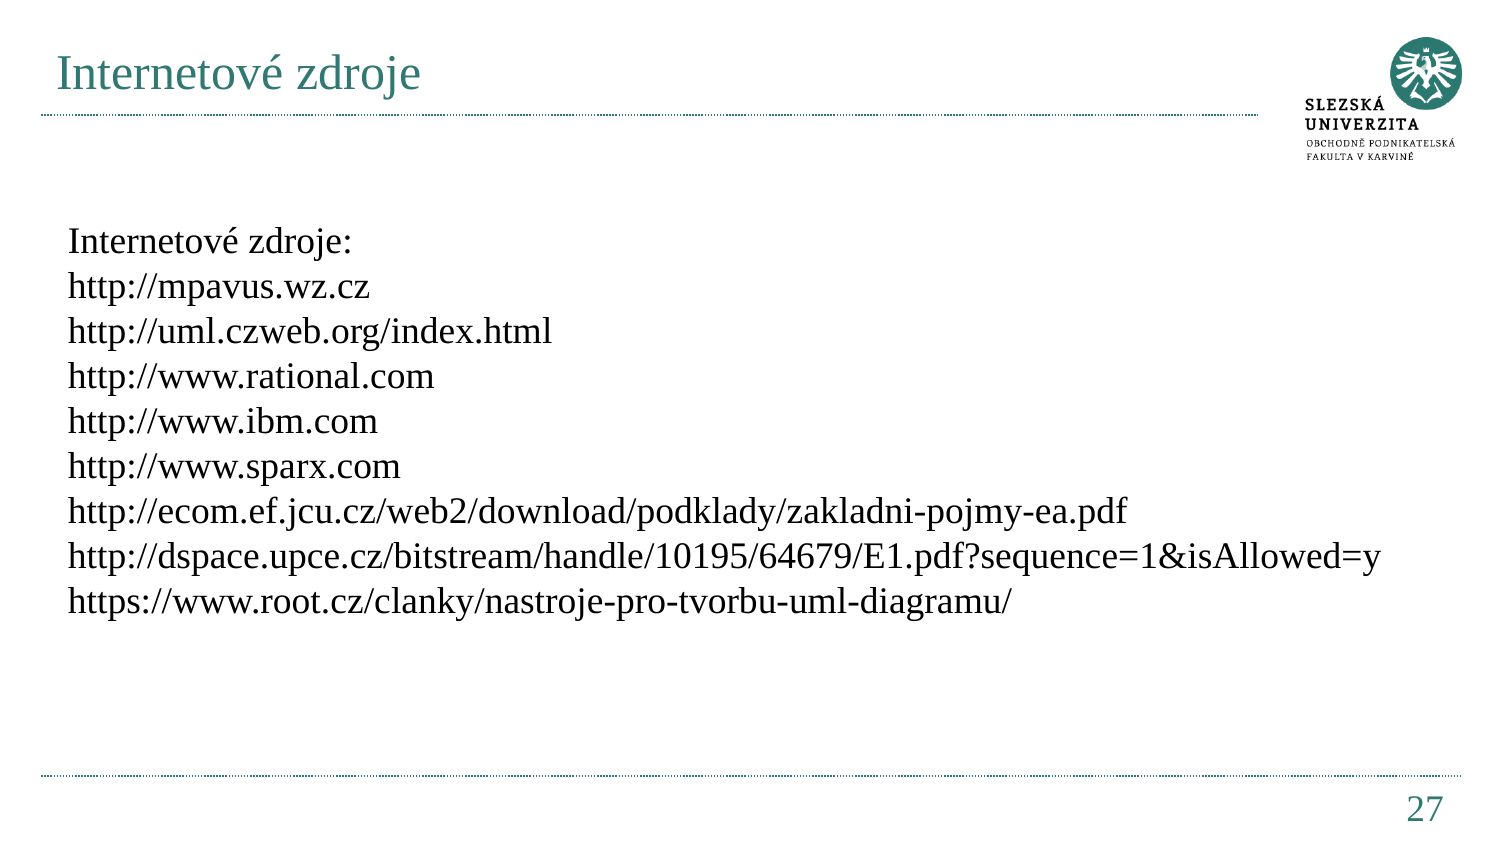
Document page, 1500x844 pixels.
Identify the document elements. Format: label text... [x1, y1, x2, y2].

title Internetové zdroje [41, 32, 786, 116]
slide_number 27 [1281, 776, 1459, 822]
picture [1305, 37, 1462, 160]
text_box Internetové zdroje: http://mpavus.wz.cz http://uml.czweb.org/index.html http://www.rational.com http://www.ibm.com http://www.sparx.com http://ecom.ef.jcu.cz/web2/download/podklady/zakladni-pojmy-ea.pdf http://dspace.upce.cz/bitstream/handle/10195/64679/E1.pdf?sequence=1&isAllowed=y https://www.root.cz/clanky/nastroje-pro-tvorbu-uml-diagramu/ [53, 209, 1436, 629]
